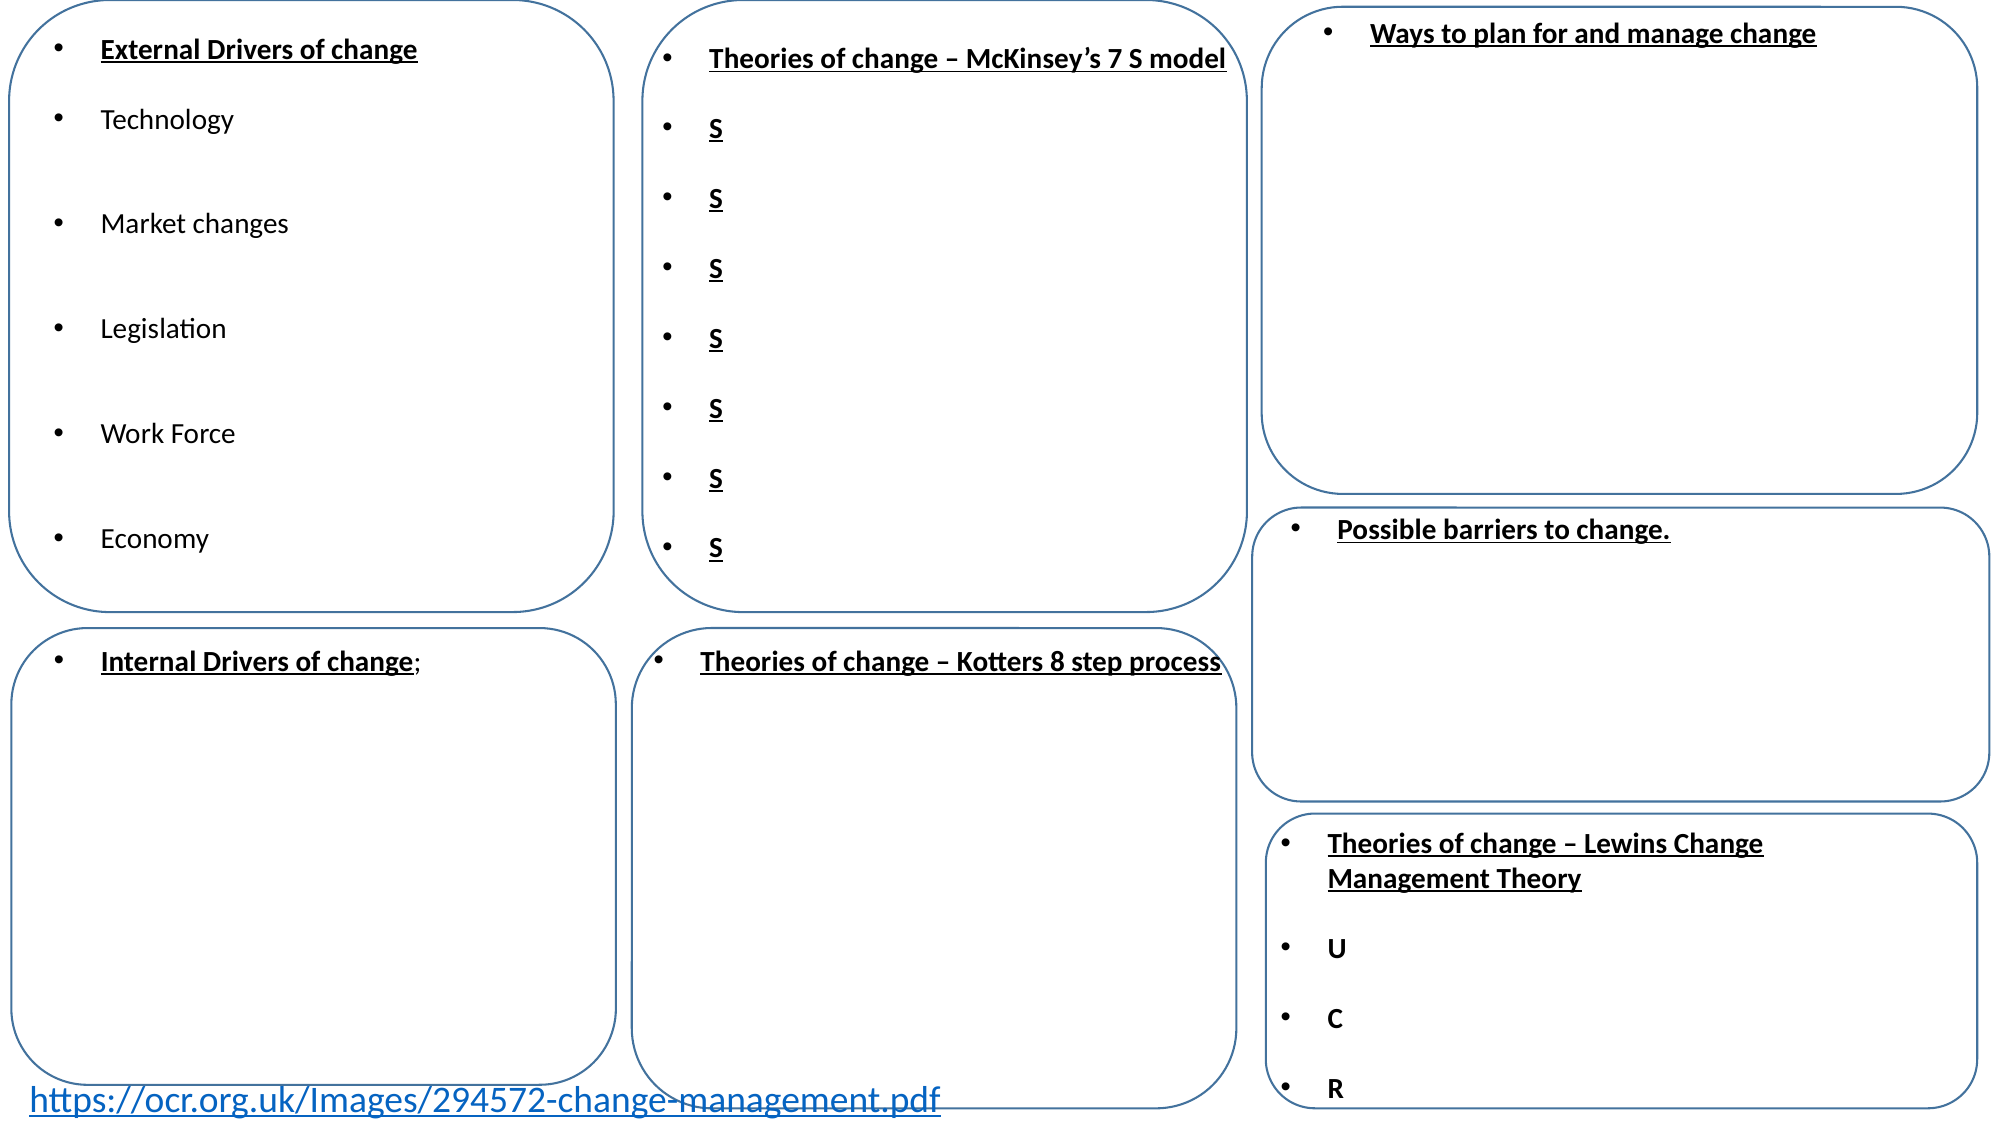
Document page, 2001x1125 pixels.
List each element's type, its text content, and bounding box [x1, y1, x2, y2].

text_box [1251, 506, 1991, 803]
text_box [678, 626, 1190, 634]
text_box [1260, 8, 1979, 495]
text_box [10, 627, 617, 1067]
text_box [630, 674, 1238, 1110]
text_box Theories of change – McKinsey’s 7 S model S S S S S S S [647, 32, 1242, 607]
text_box https://ocr.org.uk/Images/294572-change-management.pdf [14, 1067, 957, 1125]
text_box [1242, 66, 1248, 546]
text_box Theories of change – Lewins Change Management Theory U C R [1265, 817, 1846, 1125]
text_box Possible barriers to change. [1275, 502, 1912, 553]
text_box [668, 0, 1222, 32]
text_box Ways to plan for and manage change [1308, 6, 1917, 57]
text_box Internal Drivers of change; [39, 634, 437, 685]
text_box [8, 0, 615, 614]
text_box External Drivers of change Technology Market changes Legislation Work Force Economy [39, 22, 434, 562]
text_box Theories of change – Kotters 8 step process [638, 634, 1237, 720]
text_box [1294, 812, 1979, 1110]
text_box [641, 67, 647, 545]
text_box [708, 607, 1181, 614]
